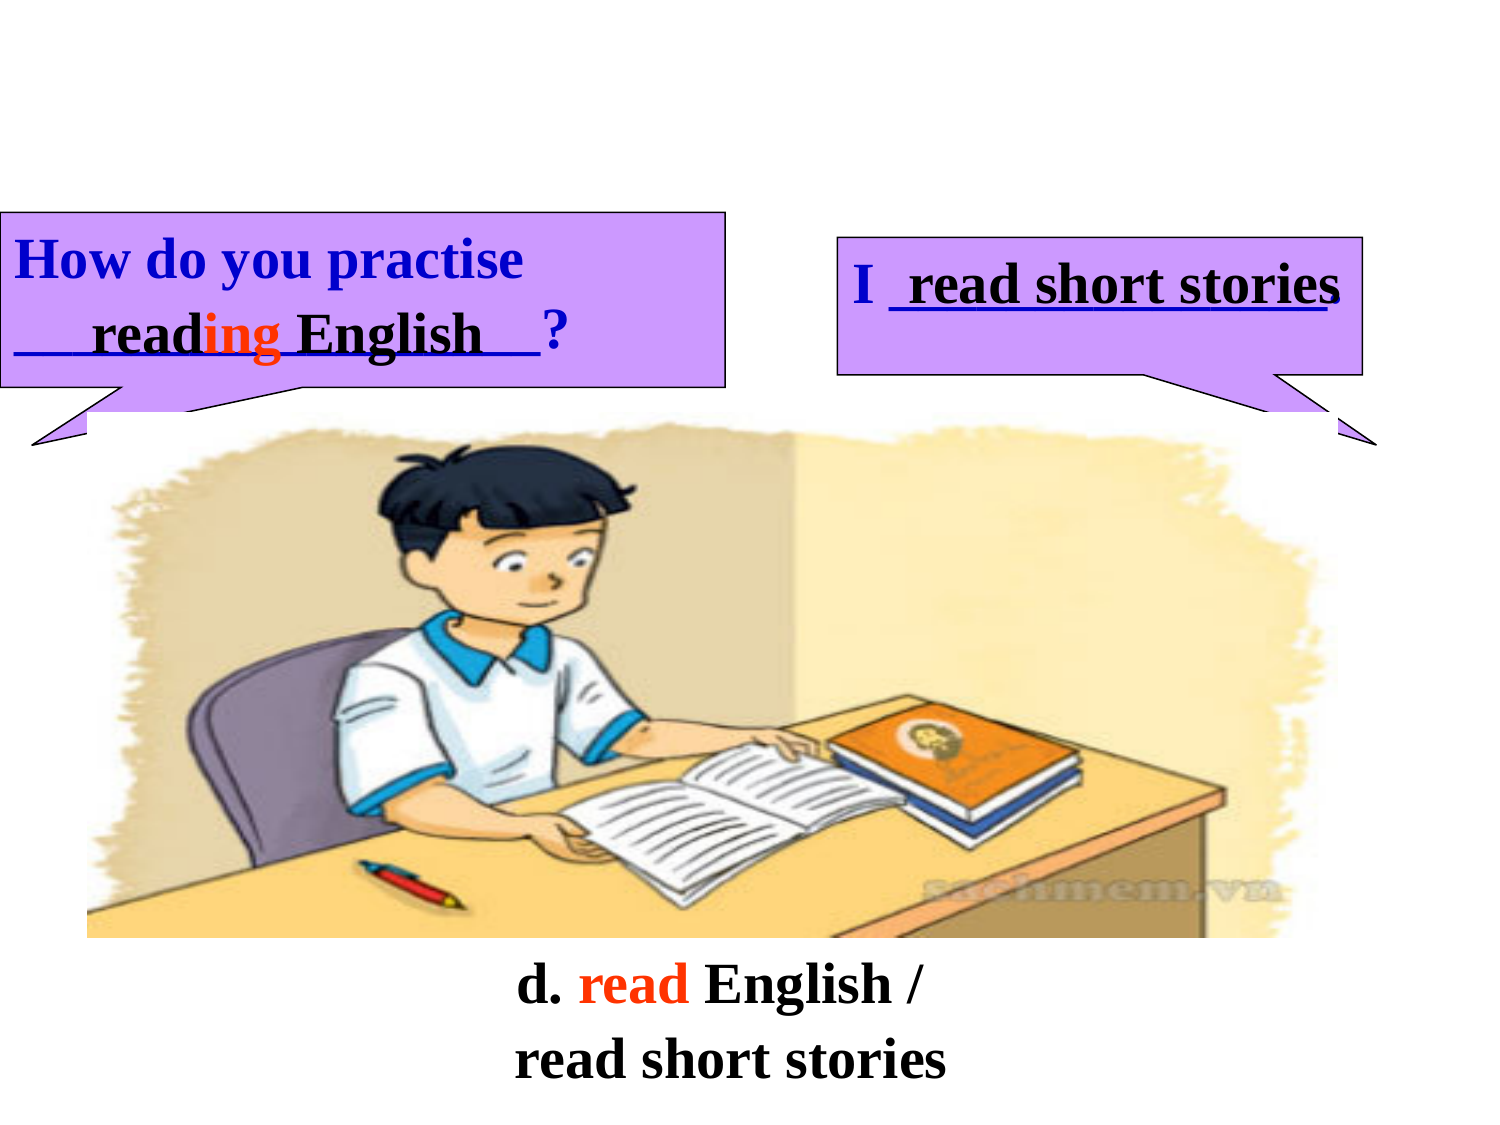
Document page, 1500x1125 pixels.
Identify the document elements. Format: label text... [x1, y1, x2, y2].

text_box How do you practise __________________? [0, 212, 726, 446]
text_box I _______________. [837, 237, 1363, 410]
text_box I _______________. [1341, 420, 1377, 446]
text_box read short stories [349, 1012, 1113, 1098]
text_box d. read English / [474, 947, 966, 1012]
text_box read short stories [875, 237, 1375, 323]
text_box reading English [49, 287, 541, 373]
picture [87, 412, 1338, 938]
